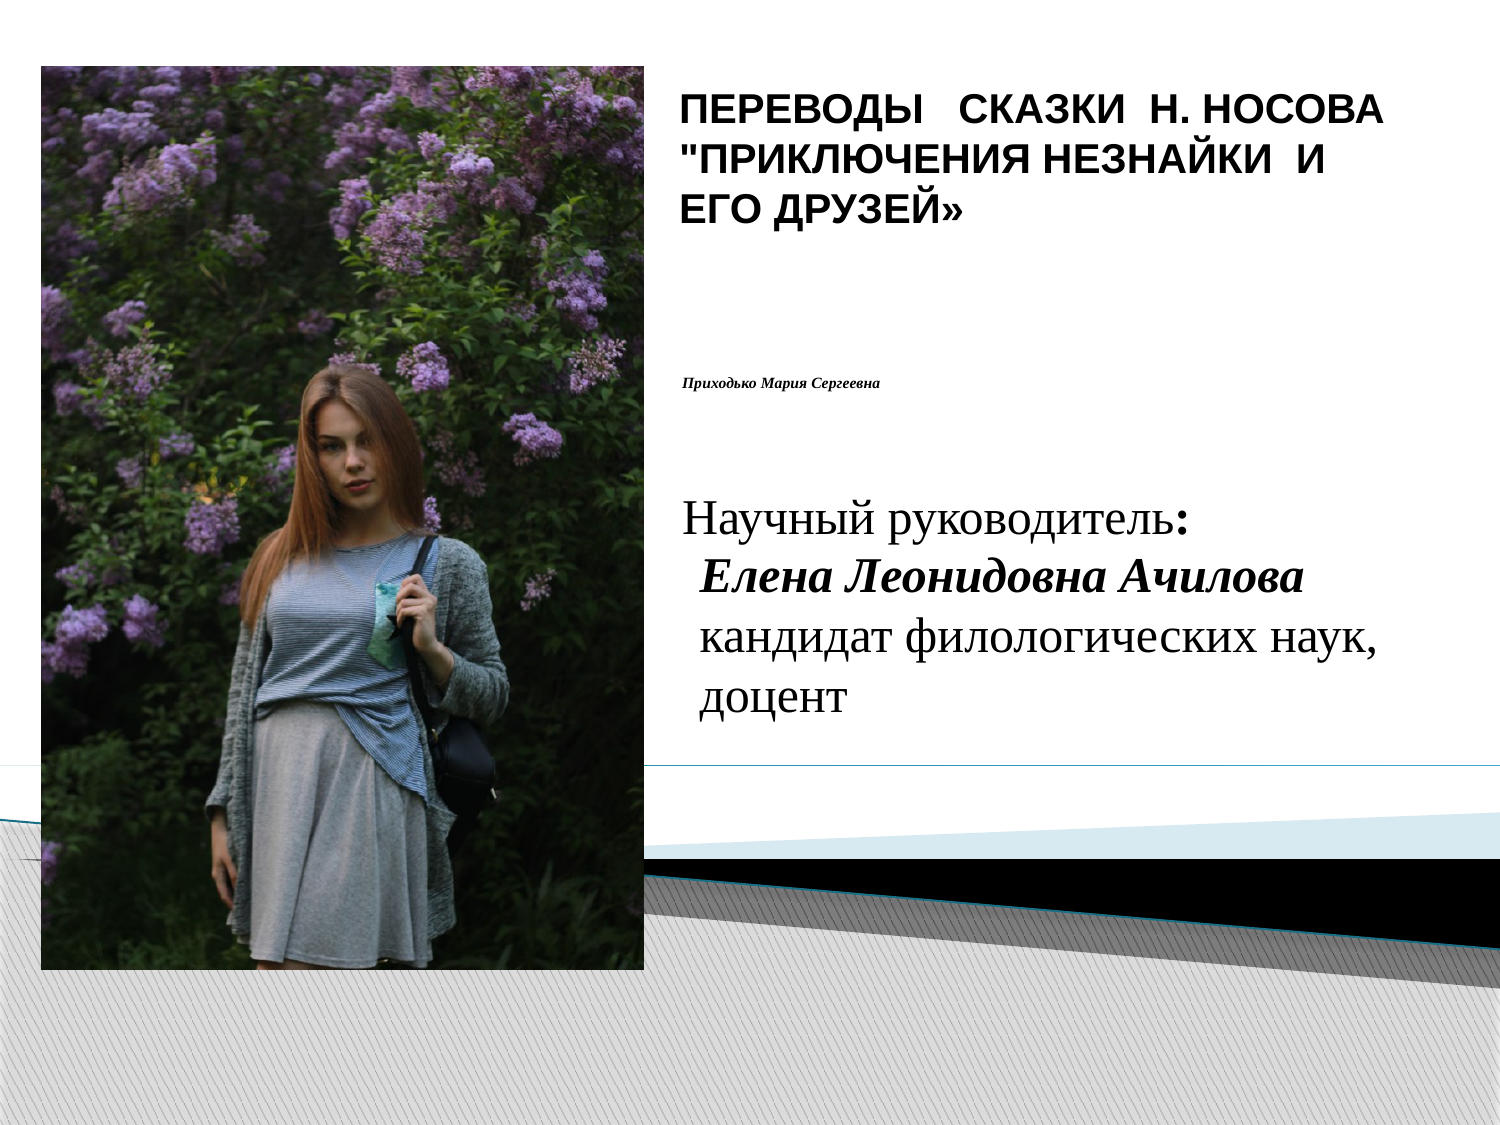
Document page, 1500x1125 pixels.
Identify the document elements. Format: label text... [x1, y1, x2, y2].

text_box ПЕРЕВОДЫ СКАЗКИ Н. НОСОВА "ПРИКЛЮЧЕНИЯ НЕЗНАЙКИ И ЕГО ДРУЗЕЙ» [664, 74, 1415, 340]
picture [0, 66, 1500, 989]
text_box Научный руководитель: [667, 417, 1500, 913]
text_box Елена Леонидовна Ачилова кандидат филологических наук, доцент [684, 535, 1500, 730]
title Приходько Мария Сергеевна [667, 172, 1483, 417]
